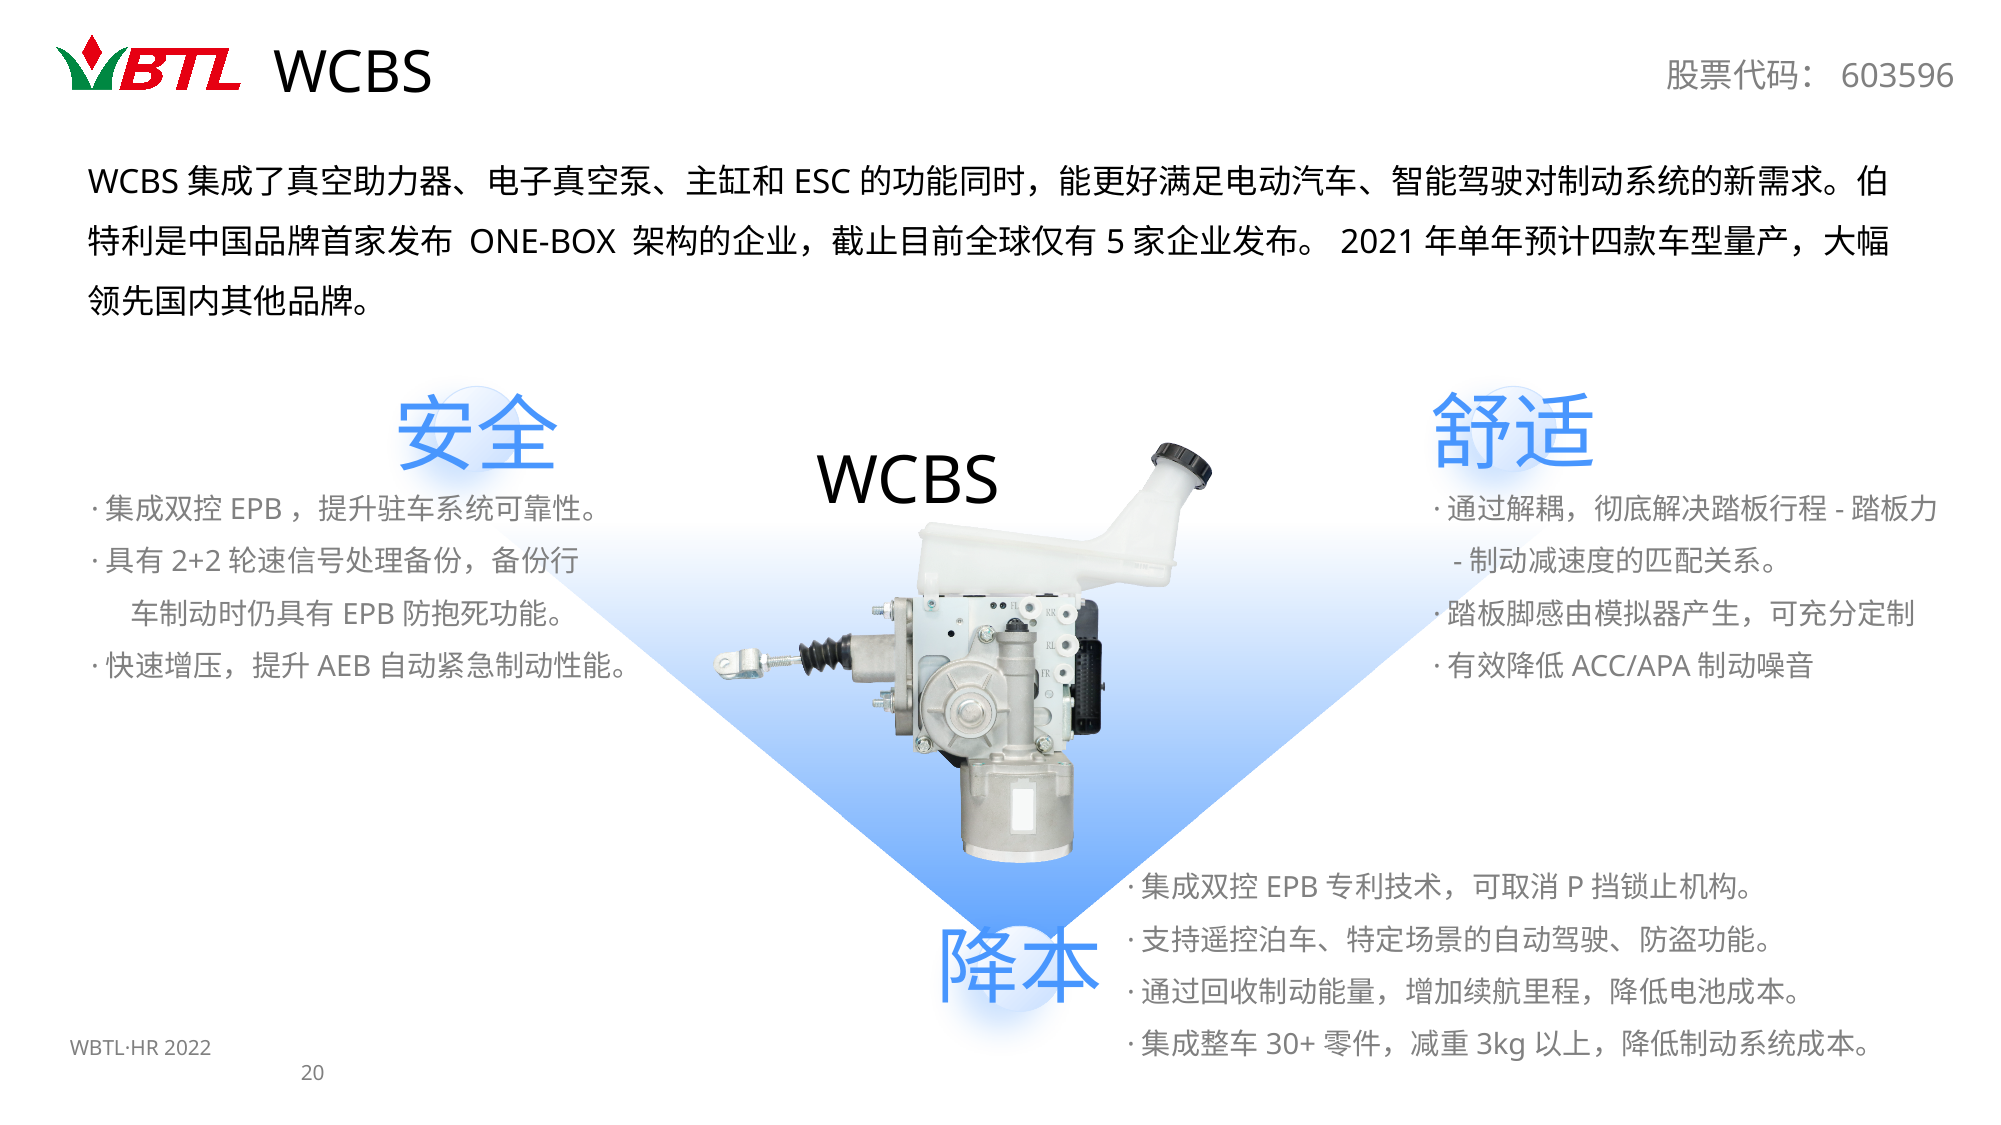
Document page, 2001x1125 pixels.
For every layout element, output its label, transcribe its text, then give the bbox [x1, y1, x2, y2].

text_box 舒适 [1412, 371, 1615, 465]
text_box 安全 [328, 373, 625, 465]
text_box ·通过解耦，彻底解决踏板行程-踏板力 -制动减速度的匹配关系。 ·踏板脚感由模拟器产生，可充分定制 ·有效降低ACC/APA制动噪音 [1557, 465, 1963, 690]
text_box 降本 [908, 1012, 1112, 1021]
text_box ·集成双控EPB，提升驻车系统可靠性。 ·具有2+2轮速信号处理备份，备份行 车制动时仍具有EPB防抱死功能。 ·快速增压，提升AEB自动紧急制动性能。 [76, 465, 434, 690]
text_box ·集成双控EPB专利技术，可取消P挡锁止机构。 ·支持遥控泊车、特定场景的自动驾驶、防盗功能。 ·通过回收制动能量，增加续航里程，降低电池成本。 ·集成整车30+零件，减重3kg以上，降低制动系统成本。 [1112, 843, 2000, 1068]
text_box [434, 386, 1557, 1012]
text_box WCBS [258, 26, 847, 105]
text_box WCBS集成了真空助力器、电子真空泵、主缸和ESC的功能同时，能更好满足电动汽车、智能驾驶对制动系统的新需求。伯特利是中国品牌首家发布 ONE-BOX 架构的企业，截止目前全球仅有5家企业发布。2021年单年预计四款车型量产，大幅领先国内其他品牌。 [73, 132, 1927, 328]
picture [55, 34, 241, 90]
